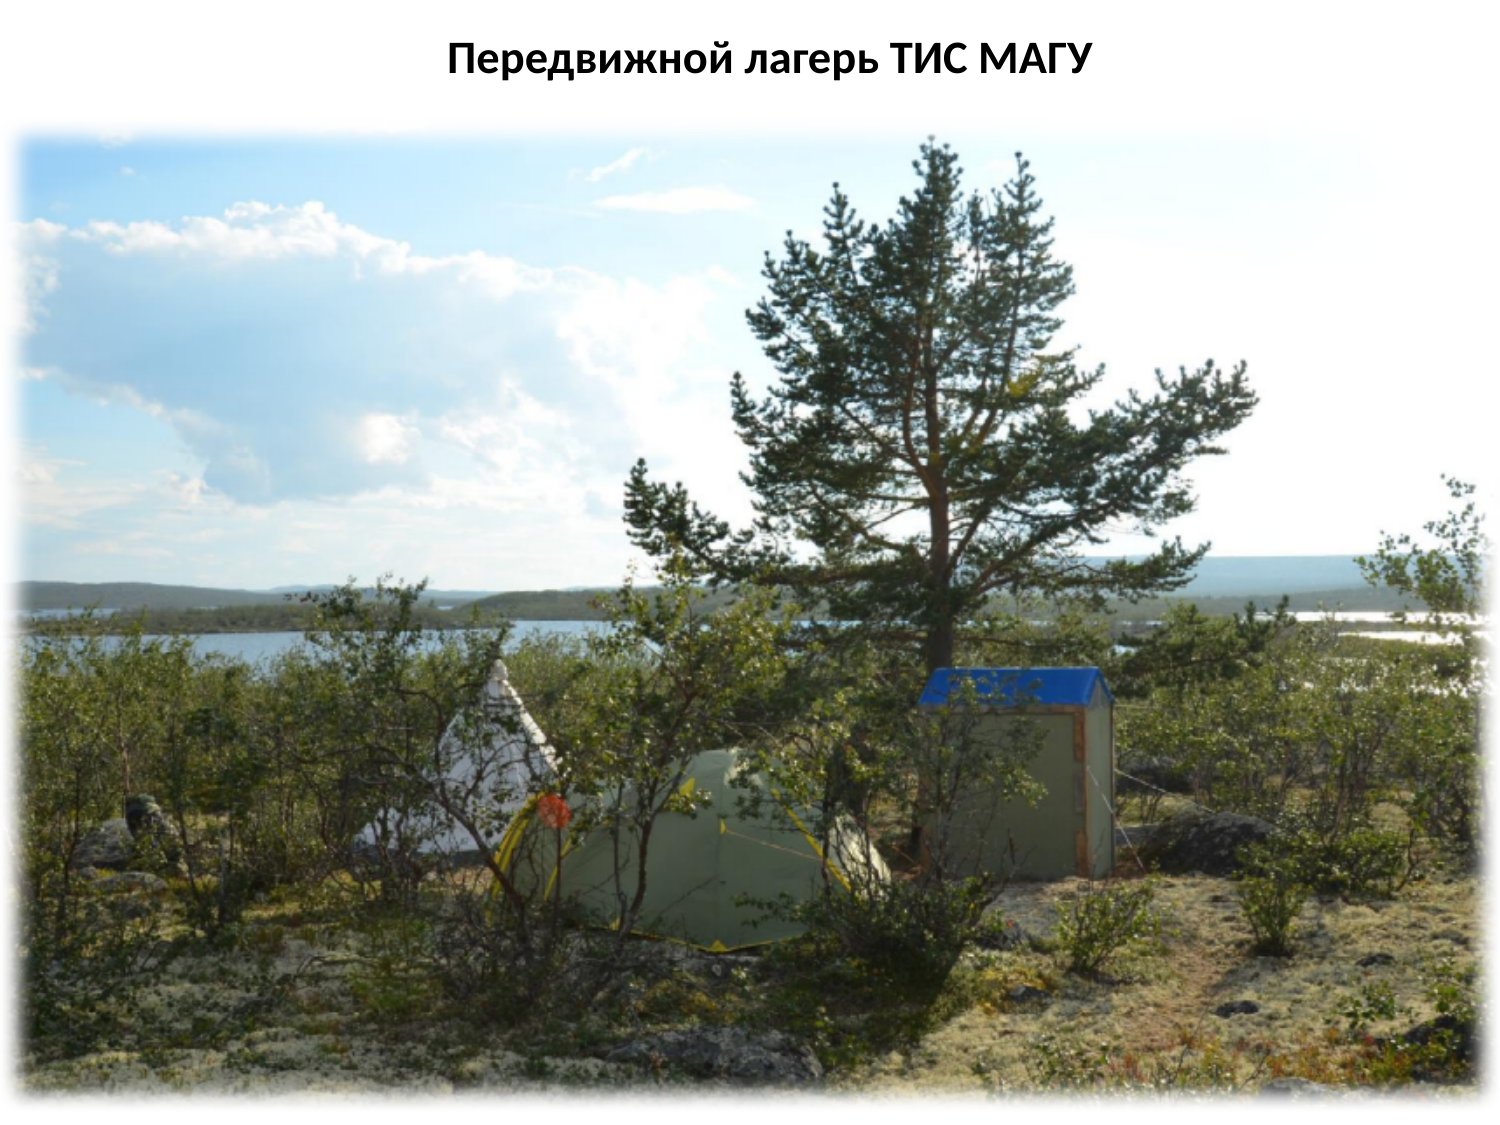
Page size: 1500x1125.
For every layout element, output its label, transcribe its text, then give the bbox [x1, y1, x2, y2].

picture [0, 104, 1500, 1122]
text_box Передвижной лагерь ТИС МАГУ [100, 19, 1451, 90]
